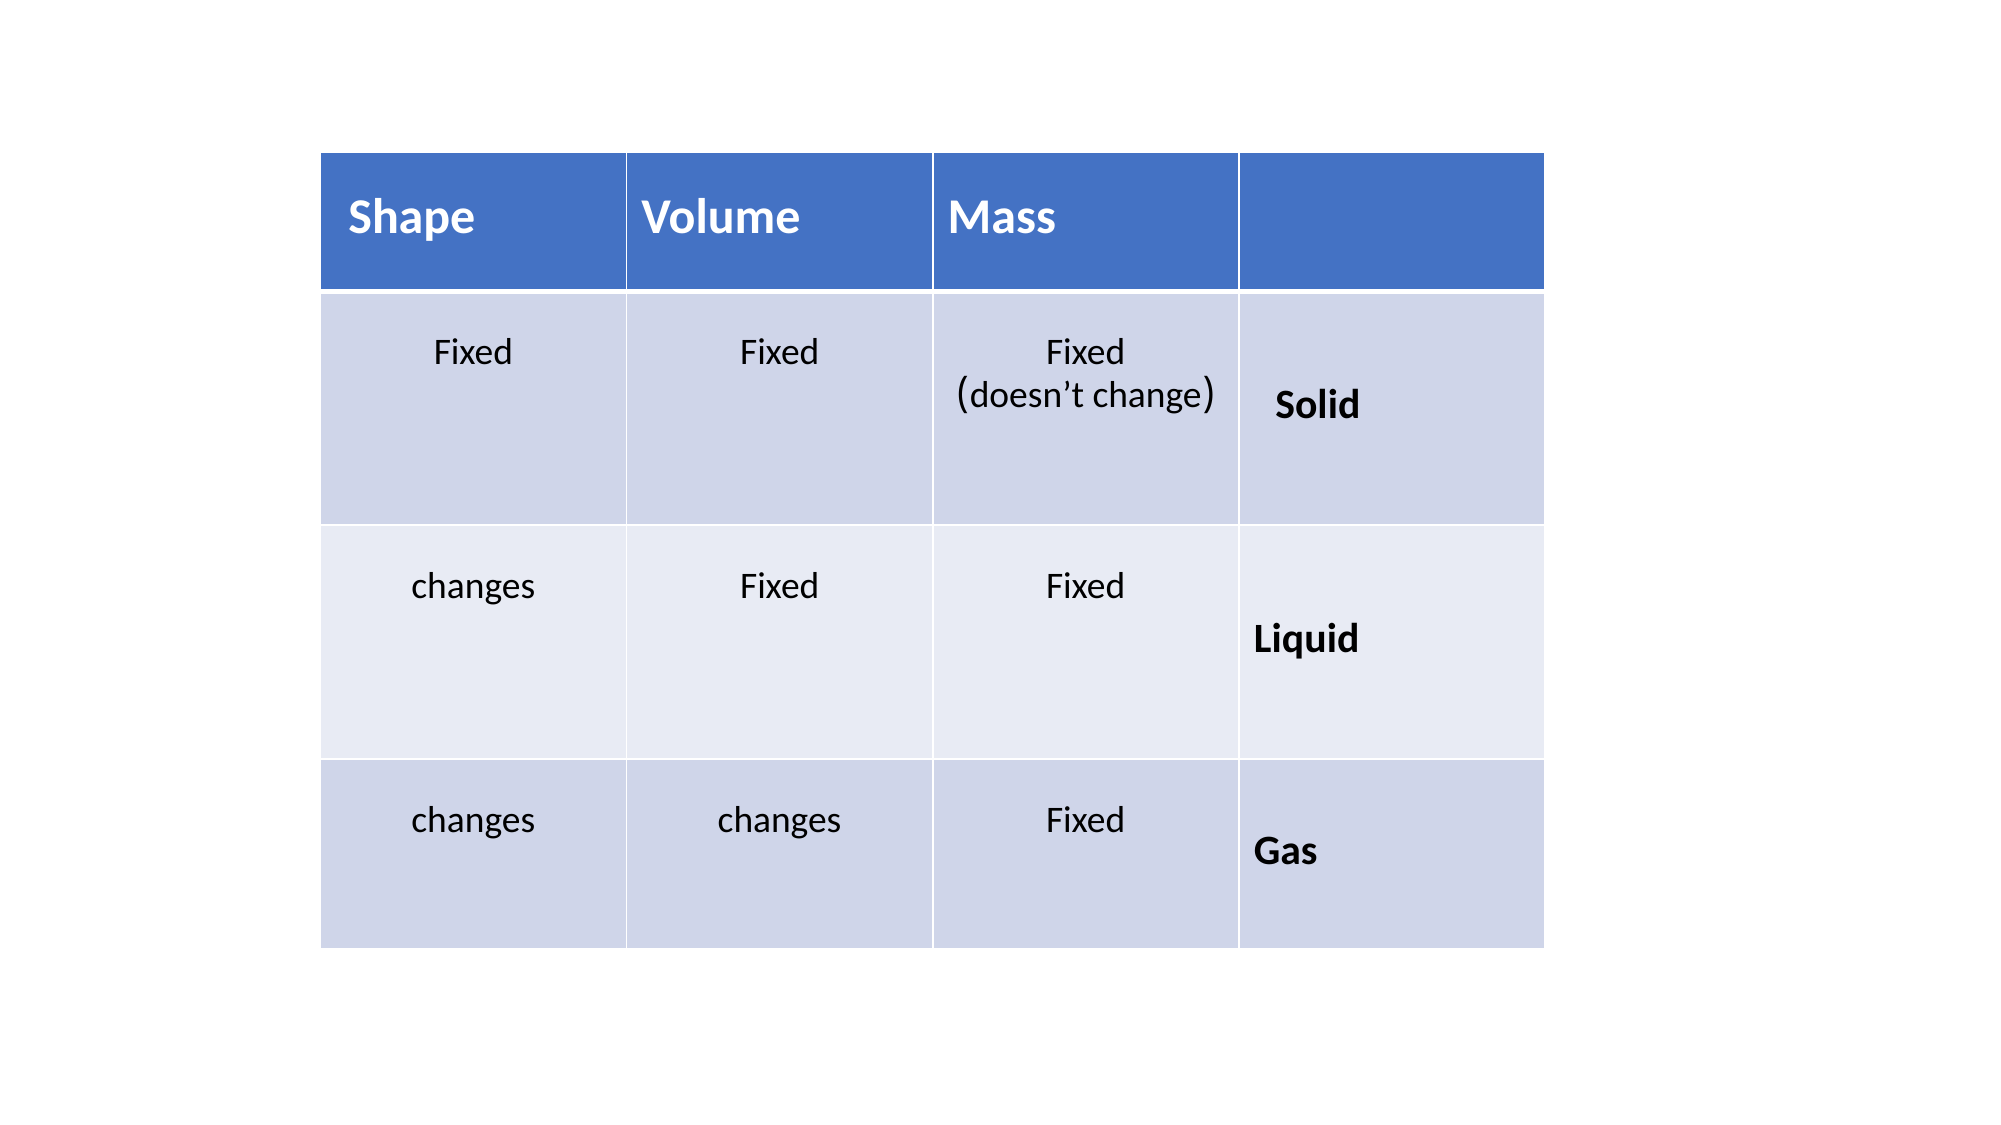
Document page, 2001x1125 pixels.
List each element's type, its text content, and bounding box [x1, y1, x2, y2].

table_cell changes [321, 526, 626, 758]
table_cell Fixed [934, 526, 1238, 758]
table_cell Liquid [1240, 526, 1544, 758]
table_header Volume [627, 153, 932, 289]
table_header [1240, 153, 1544, 289]
table_cell Fixed [627, 526, 932, 758]
table_cell changes [627, 760, 932, 948]
table_cell Fixed [627, 294, 932, 524]
table_header Mass [934, 153, 1238, 289]
table_cell Gas [1240, 760, 1544, 948]
table_cell Fixed [934, 760, 1238, 948]
table_cell Fixed [321, 294, 626, 524]
table_cell changes [321, 760, 626, 948]
table_header Shape [321, 153, 626, 289]
table_cell Fixed (doesn’t change) [934, 294, 1238, 524]
table_cell Solid [1240, 294, 1544, 524]
